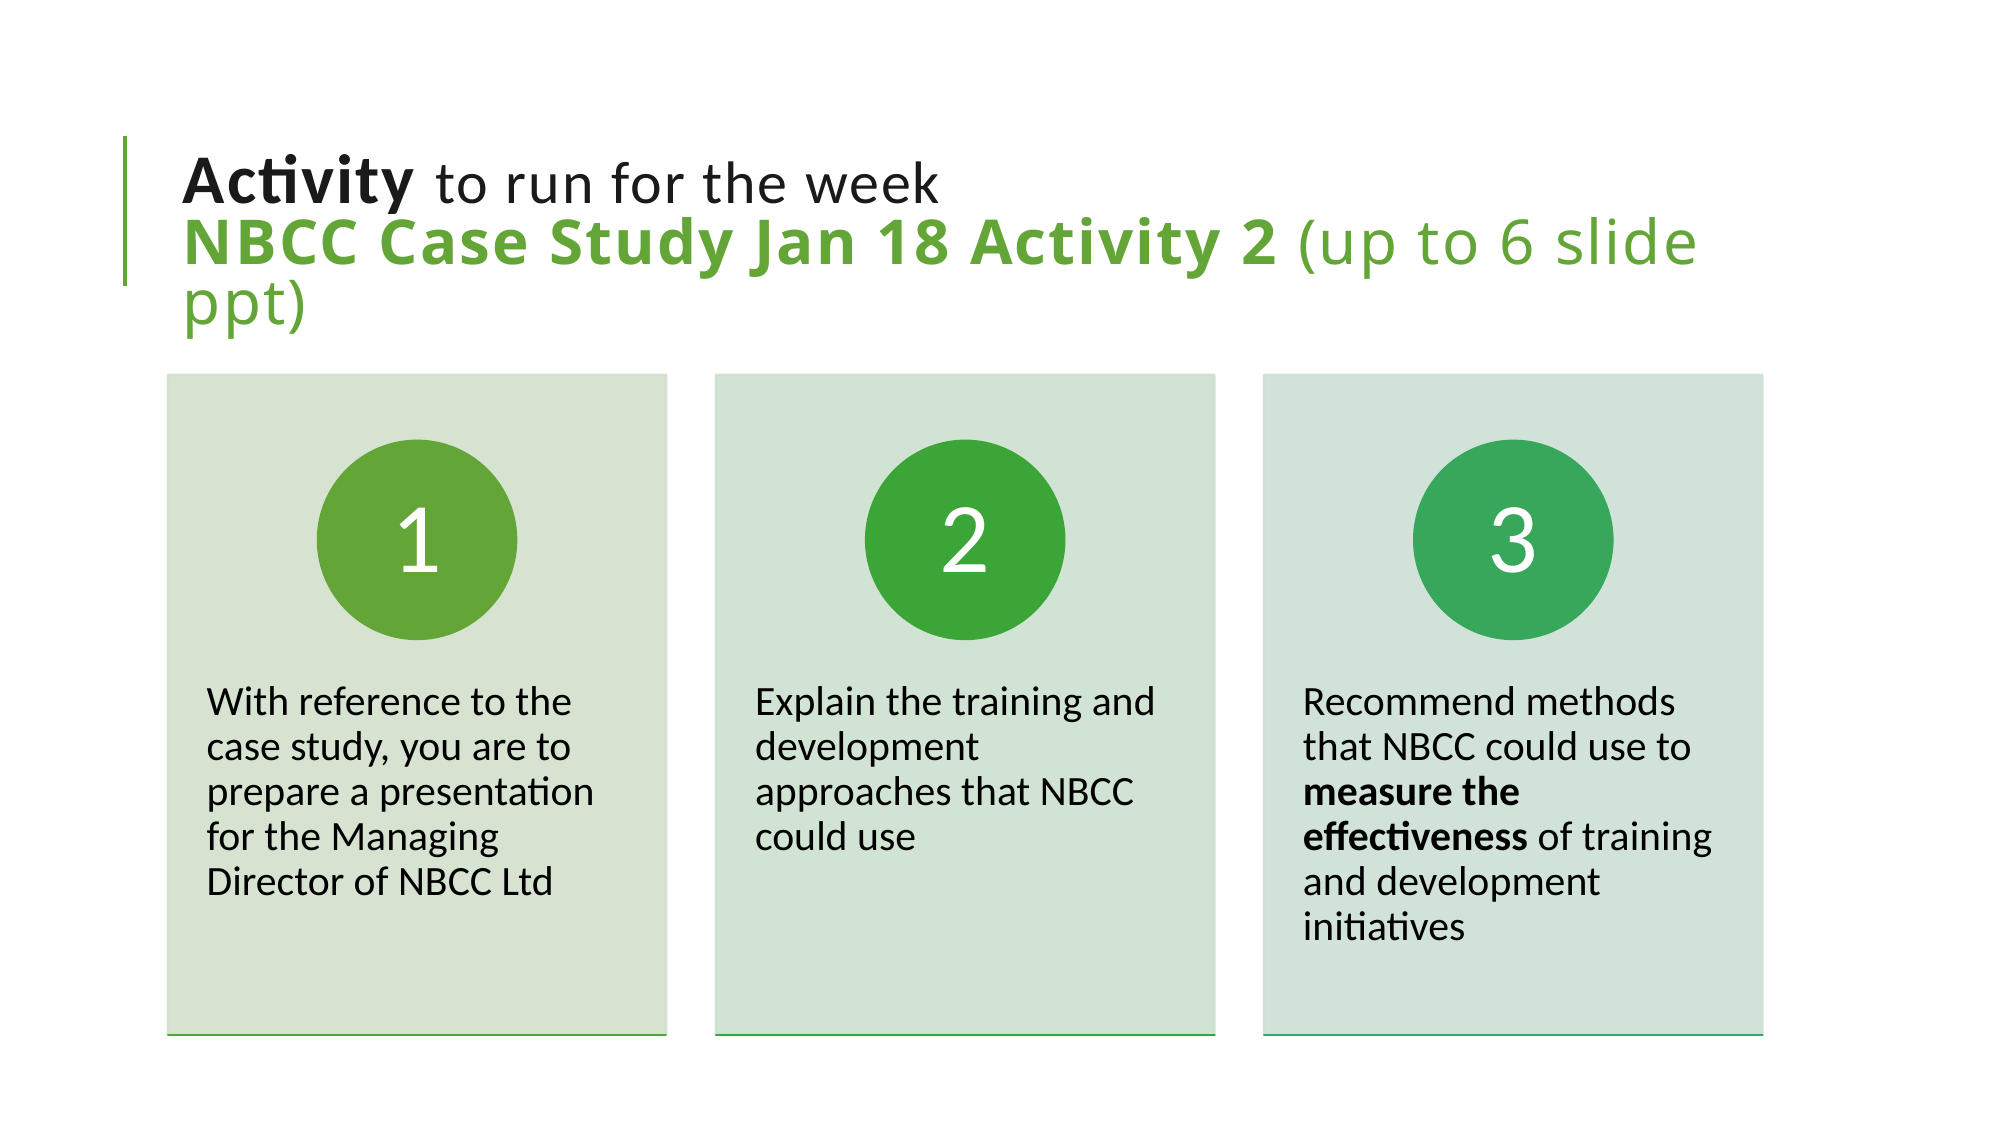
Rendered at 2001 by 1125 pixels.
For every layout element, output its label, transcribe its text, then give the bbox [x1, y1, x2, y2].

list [167, 374, 1763, 1036]
title Activity to run for the week NBCC Case Study Jan 18 Activity 2 (up to 6 slide ppt) [167, 142, 1763, 345]
